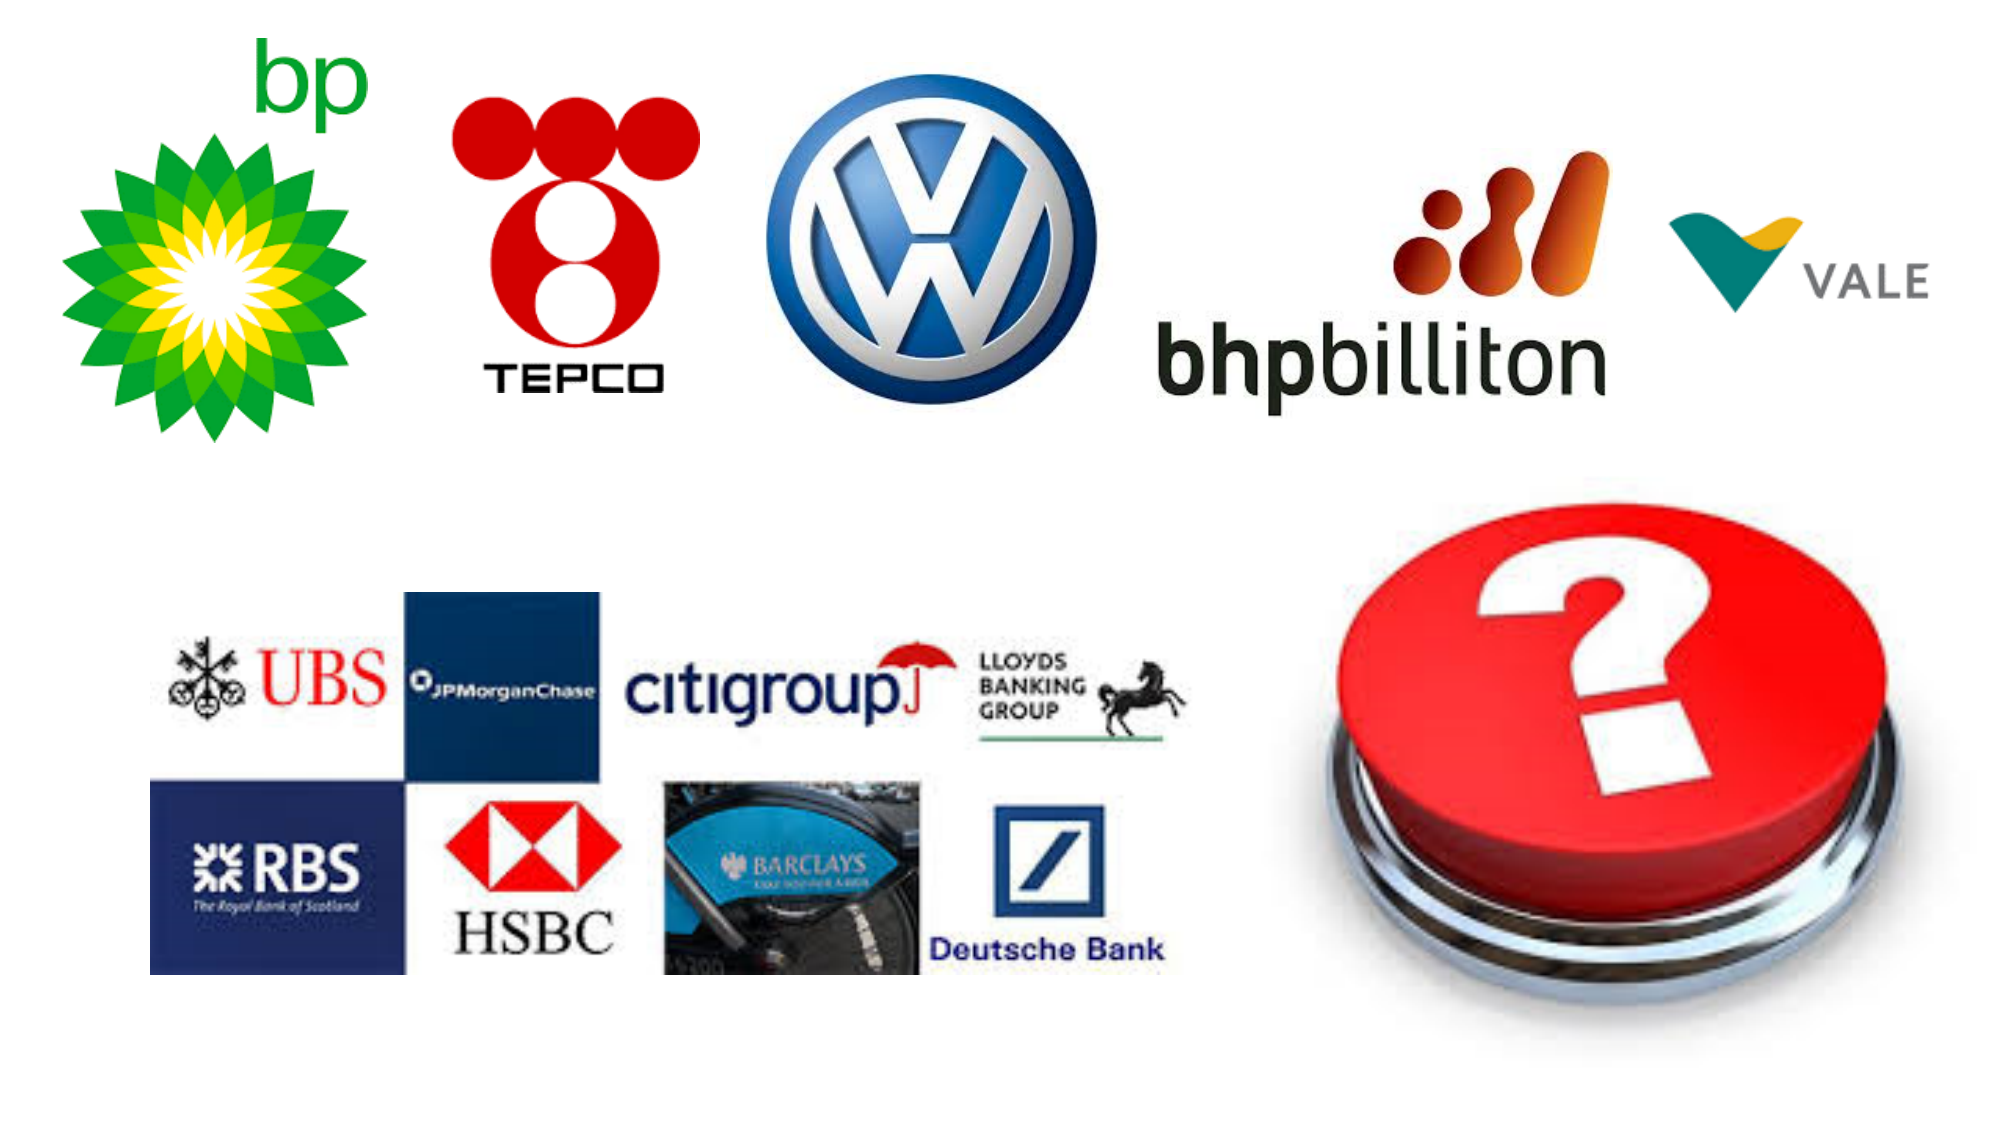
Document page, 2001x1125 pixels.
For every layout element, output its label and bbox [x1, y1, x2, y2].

picture [149, 592, 1209, 976]
picture [62, 37, 368, 444]
picture [765, 62, 1113, 419]
picture [1156, 124, 2000, 1125]
picture [449, 95, 701, 393]
